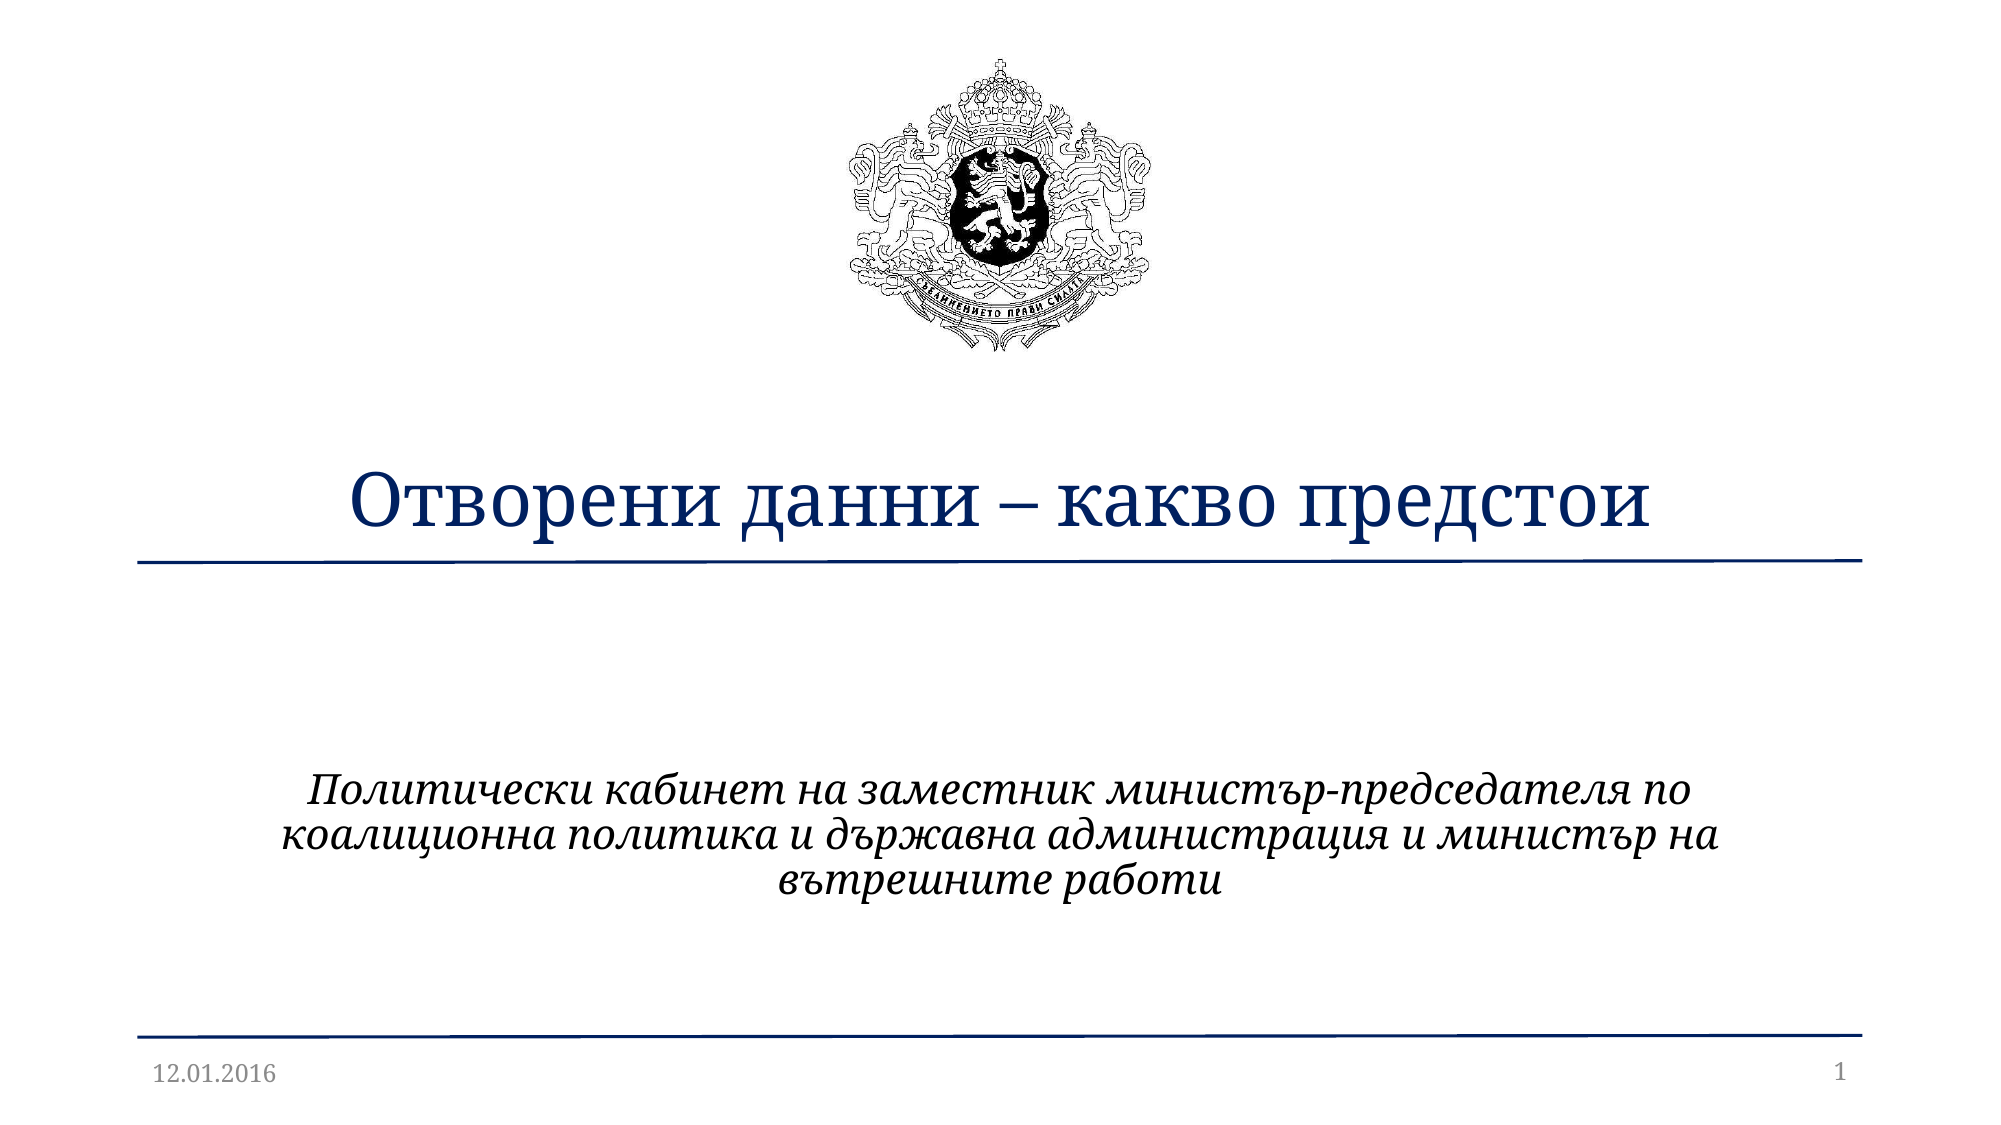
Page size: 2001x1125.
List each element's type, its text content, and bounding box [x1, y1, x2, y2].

slide_number 1 [1412, 1042, 1863, 1103]
picture [846, 57, 1152, 352]
subtitle Политически кабинет на заместник министър-председателя по коалиционна политика и държавна администрация и министър на вътрешните работи [249, 650, 1750, 1035]
title Отворени данни – какво предстои [249, 405, 1750, 551]
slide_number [137, 1042, 588, 1103]
